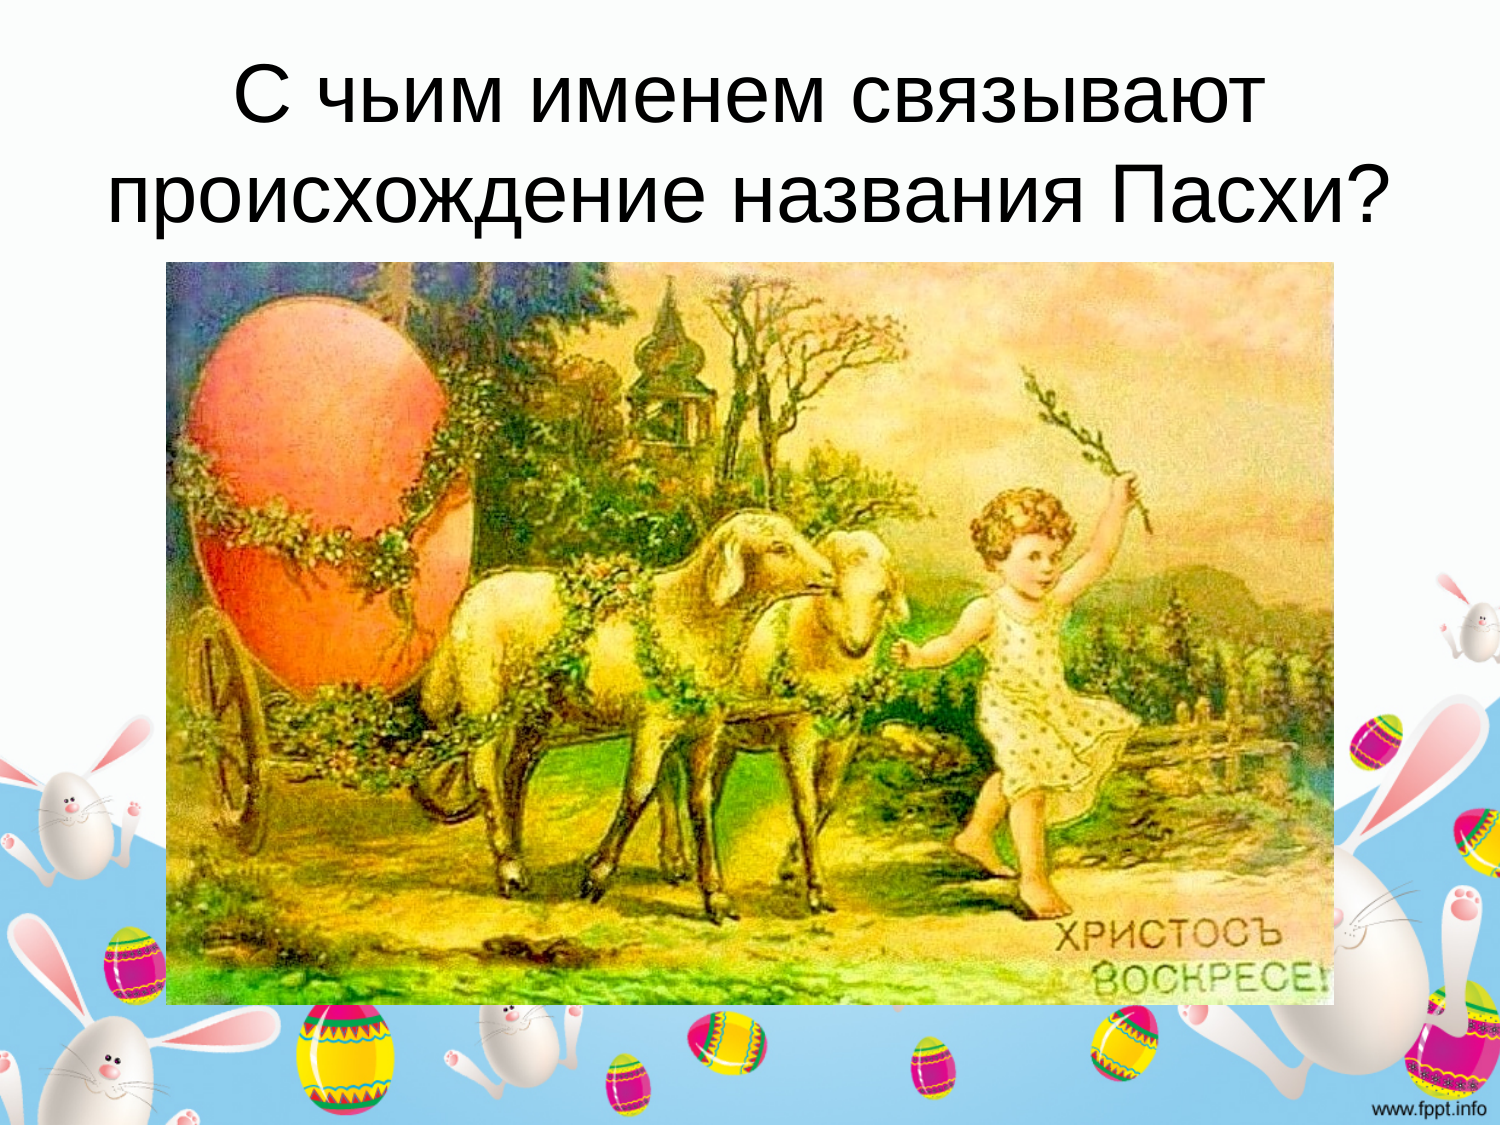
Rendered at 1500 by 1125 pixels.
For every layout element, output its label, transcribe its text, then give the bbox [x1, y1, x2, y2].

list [166, 262, 1334, 1006]
title С чьим именем связывают происхождение названия Пасхи? [74, 44, 1426, 233]
picture [0, 0, 1500, 1125]
